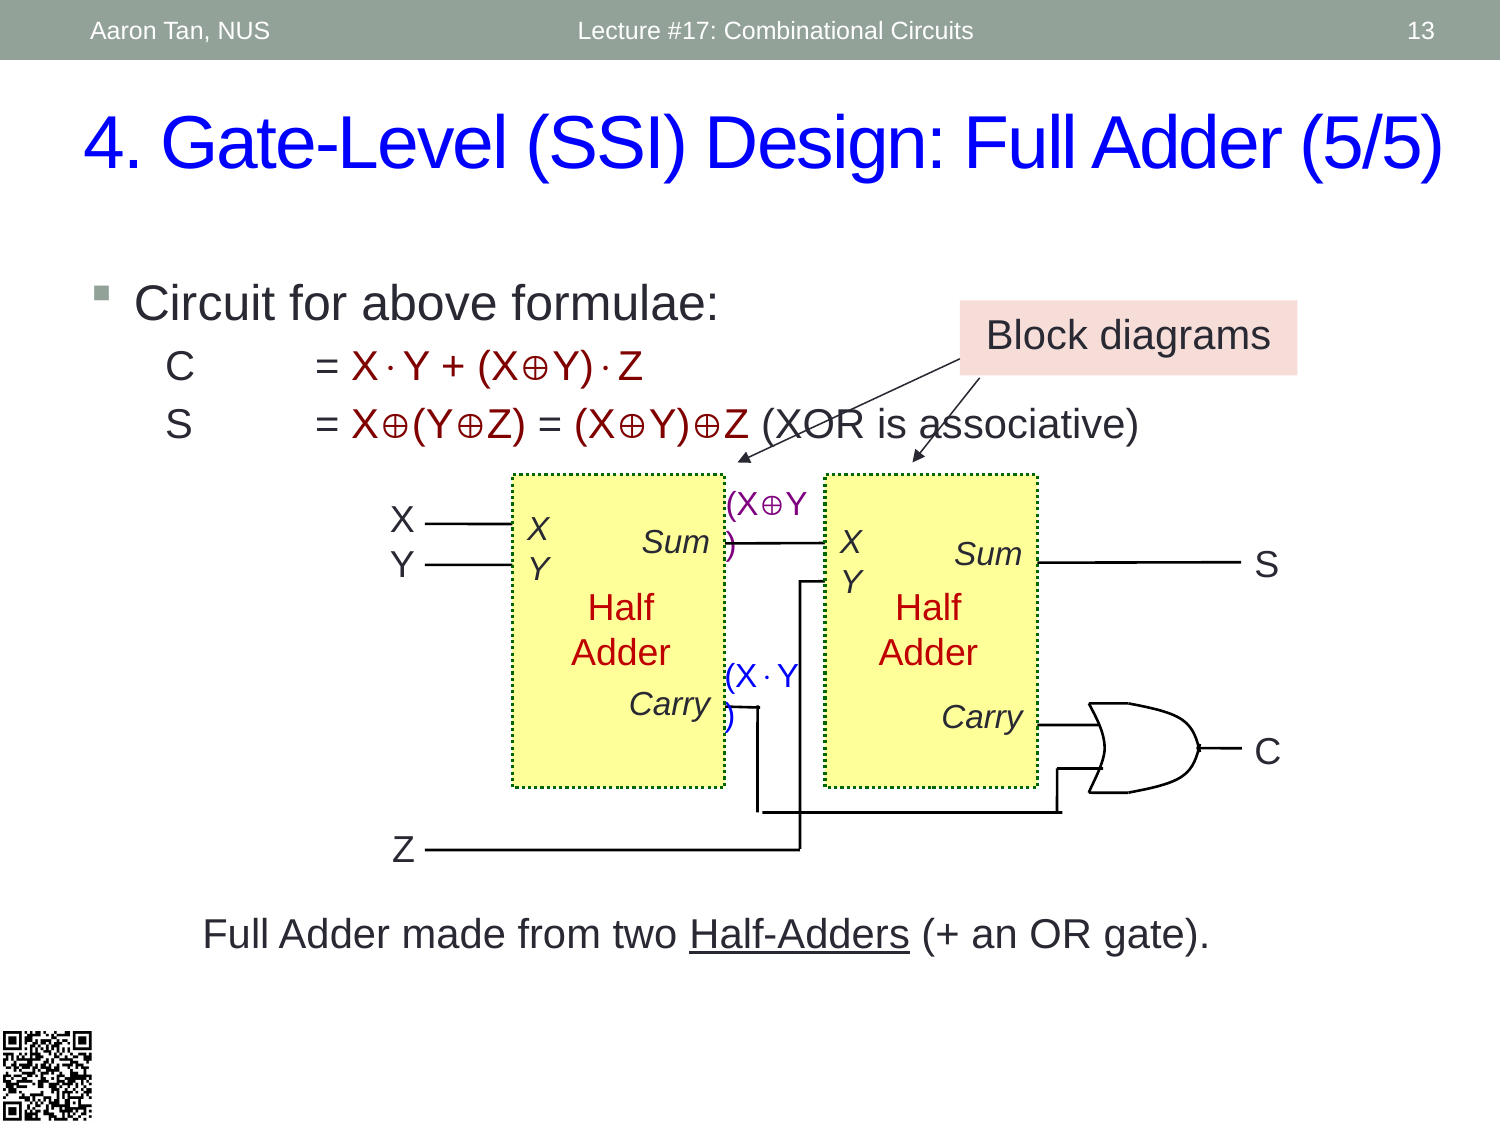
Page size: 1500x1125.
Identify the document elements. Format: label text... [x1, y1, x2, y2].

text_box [512, 300, 1298, 788]
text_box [374, 474, 1304, 876]
picture [0, 1028, 95, 1124]
slide_number 13 [1308, 3, 1450, 57]
footer Lecture #17: Combinational Circuits [562, 3, 1238, 57]
slide_number Aaron Tan, NUS [75, 3, 550, 57]
title 4. Gate-Level (SSI) Design: Full Adder (5/5) [68, 86, 1474, 192]
text_box Circuit for above formulae: C = XY + (XY)Z S = X(YZ) = (XY)Z (XOR is associative) [74, 262, 1413, 988]
text_box Full Adder made from two Half-Adders (+ an OR gate). [187, 899, 1275, 988]
